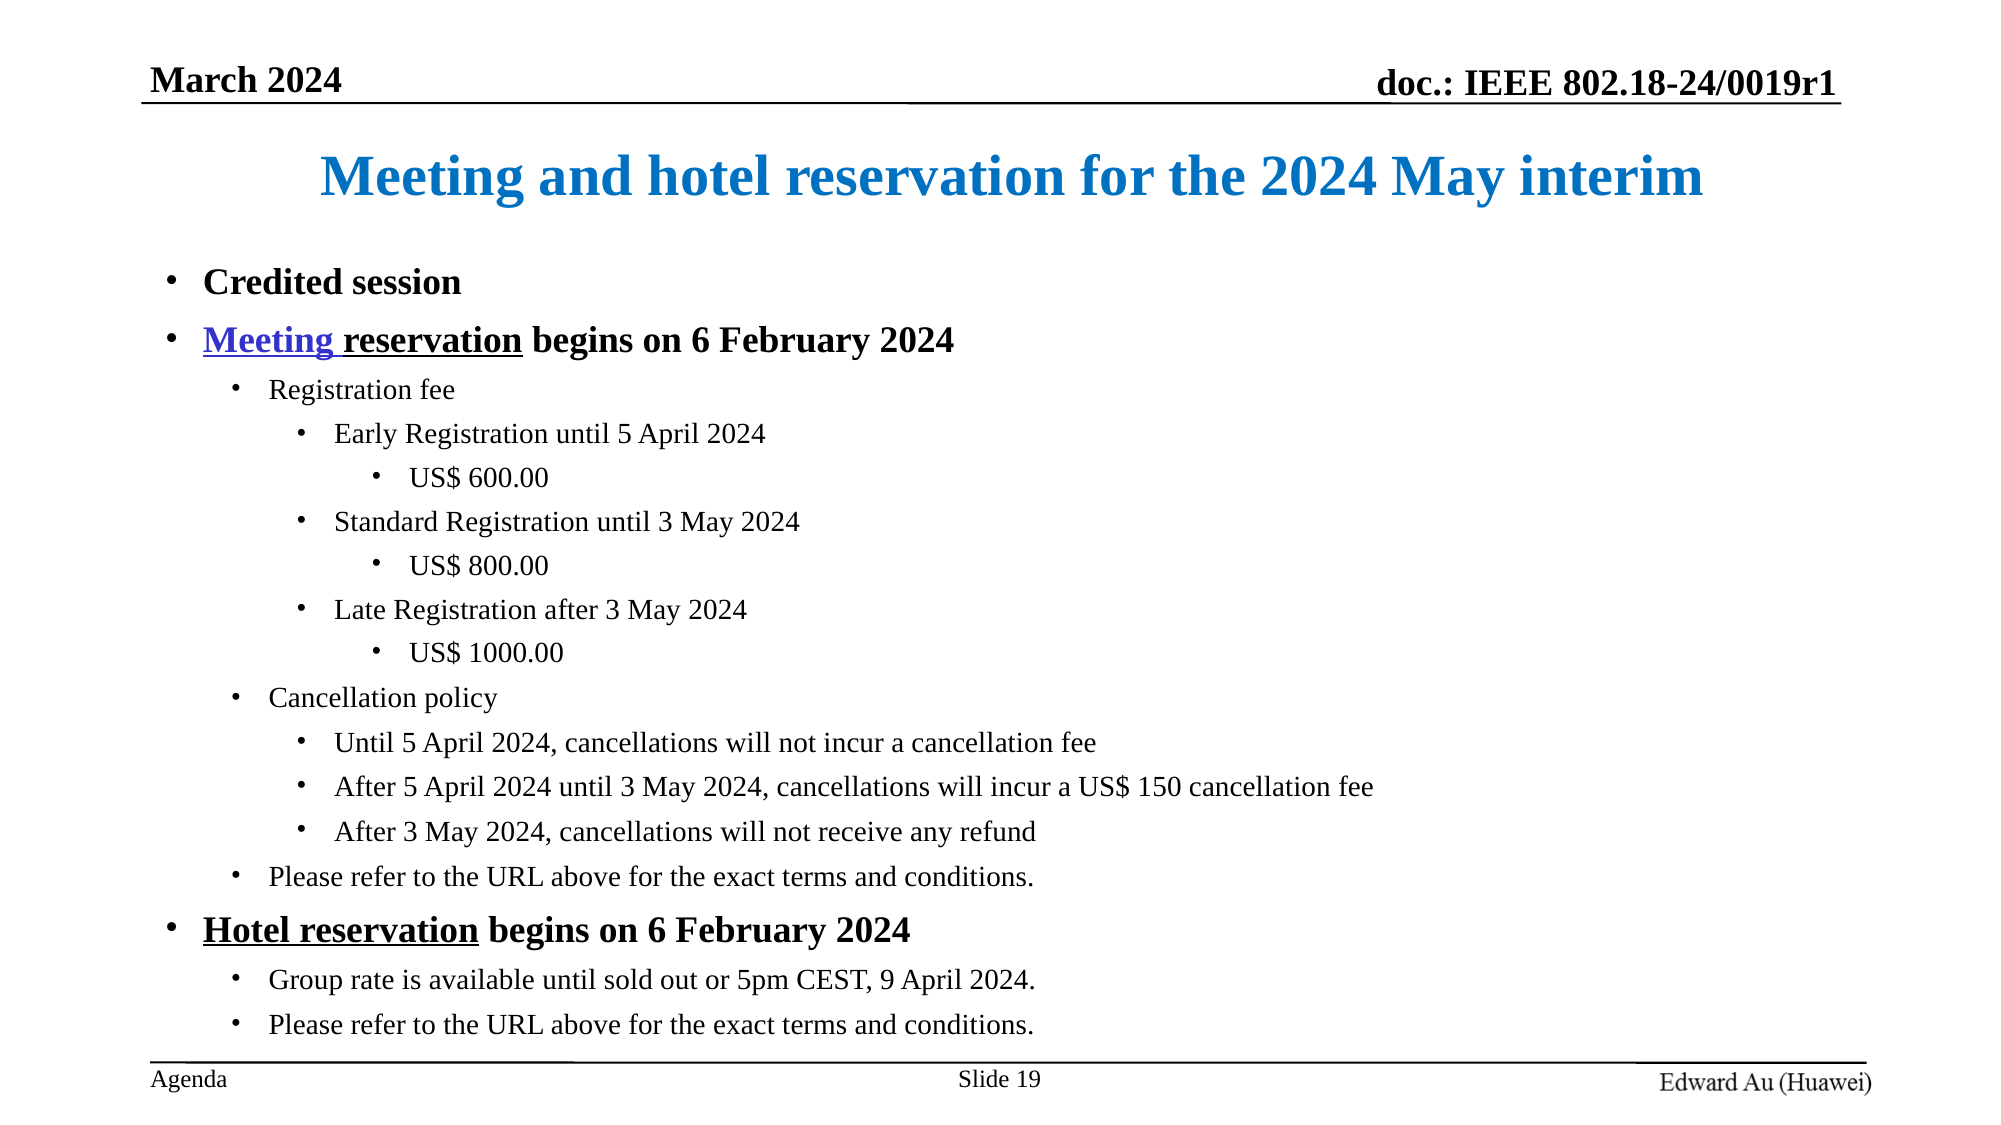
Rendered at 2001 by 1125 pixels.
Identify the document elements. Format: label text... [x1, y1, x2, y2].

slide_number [149, 54, 651, 101]
picture [1174, 1058, 1887, 1113]
title Meeting and hotel reservation for the 2024 May interim [162, 99, 1864, 246]
slide_number Slide 19 [933, 1061, 1067, 1123]
list Credited session Meeting reservation begins on 6 February 2024 Registration fee Early Registration until 5 April 2024 US$ 600.00 Standard Registration until 3 May 2024 US$ 800.00 Late Registration after 3 May 2024 US$ 1000.00 Cancellation policy Until 5 April 2024, cancellations will not incur a cancellation fee After 5 April 2024 until 3 May 2024, cancellations will incur a US$ 150 cancellation fee After 3 May 2024, cancellations will not receive any refund Please refer to the URL above for the exact terms and conditions. Hotel reservation begins on 6 February 2024 Group rate is available until sold out or 5pm CEST, 9 April 2024. Please refer to the URL above for the exact terms and conditions. [149, 249, 1844, 1059]
